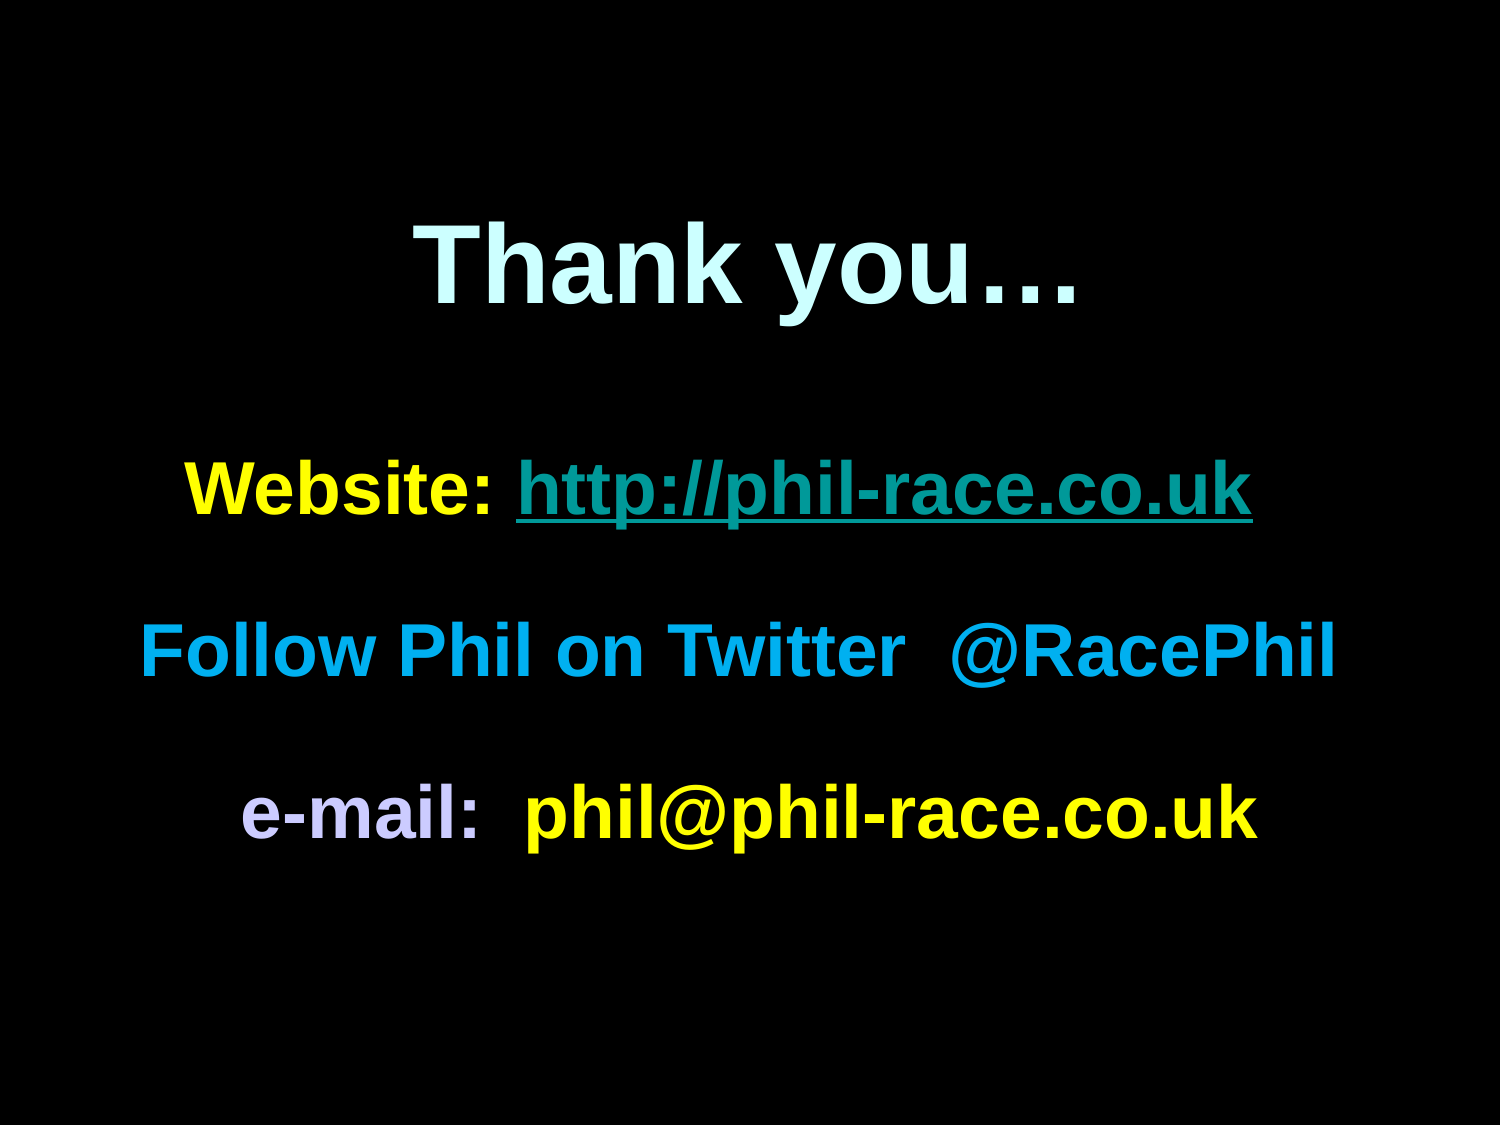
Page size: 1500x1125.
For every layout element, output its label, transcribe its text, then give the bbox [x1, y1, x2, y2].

text_box Thank you… Website: http://phil-race.co.uk Follow Phil on Twitter @RacePhil e-mail: phil@phil-race.co.uk [0, 105, 1500, 1028]
